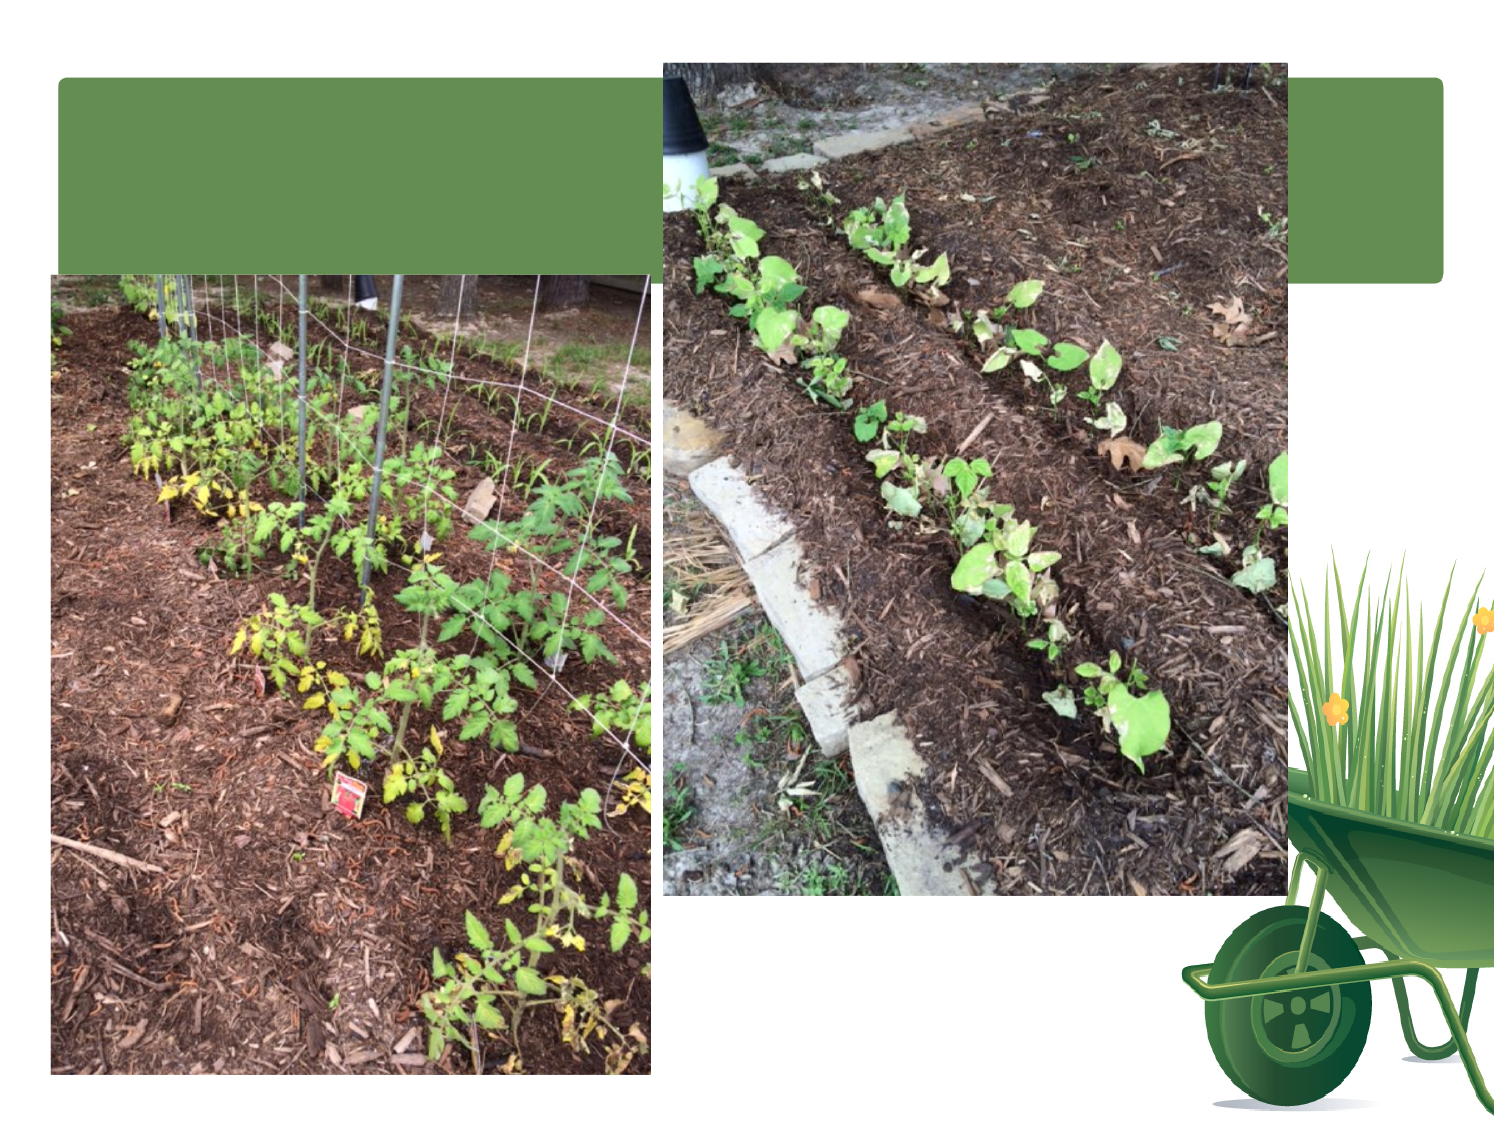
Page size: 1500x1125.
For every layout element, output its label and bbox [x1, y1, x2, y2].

list [0, 374, 751, 976]
picture [0, 0, 1500, 1125]
